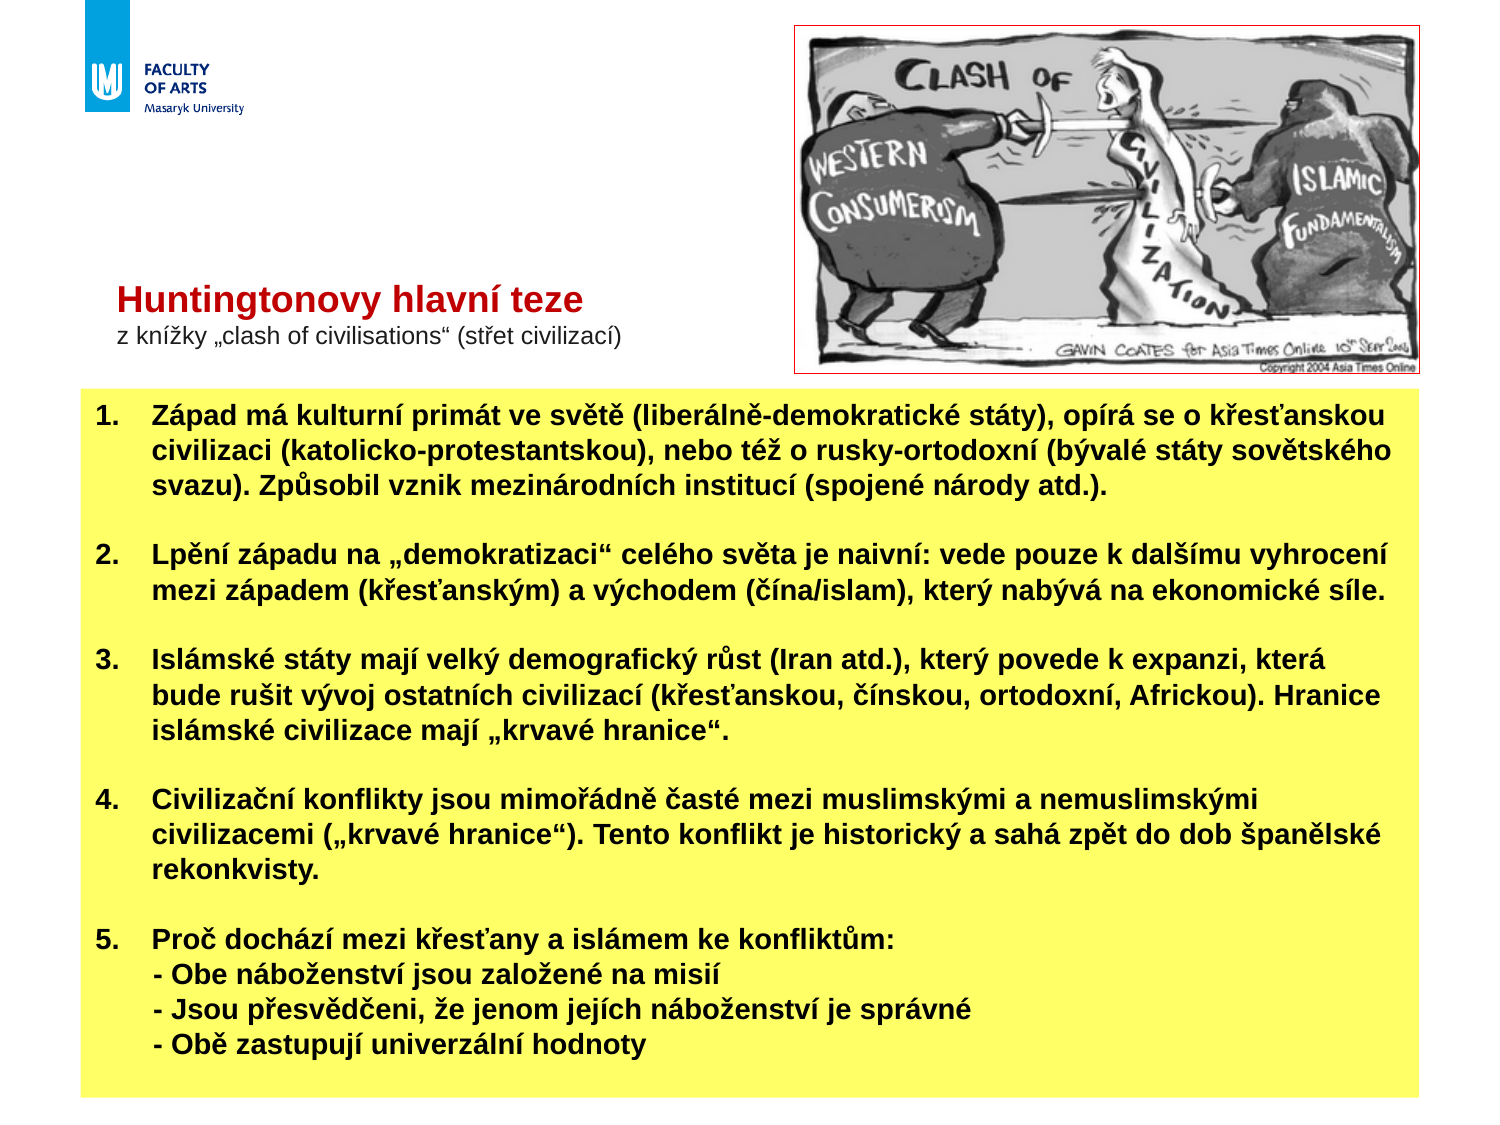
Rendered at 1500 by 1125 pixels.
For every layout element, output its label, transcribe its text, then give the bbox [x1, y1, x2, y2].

text_box Západ má kulturní primát ve světě (liberálně-demokratické státy), opírá se o křesťanskou civilizaci (katolicko-protestantskou), nebo též o rusky-ortodoxní (bývalé státy sovětského svazu). Způsobil vznik mezinárodních institucí (spojené národy atd.). Lpění západu na „demokratizaci“ celého světa je naivní: vede pouze k dalšímu vyhrocení mezi západem (křesťanským) a východem (čína/islam), který nabývá na ekonomické síle. Islámské státy mají velký demografický růst (Iran atd.), který povede k expanzi, která bude rušit vývoj ostatních civilizací (křesťanskou, čínskou, ortodoxní, Africkou). Hranice islámské civilizace mají „krvavé hranice“. Civilizační konflikty jsou mimořádně časté mezi muslimskými a nemuslimskými civilizacemi („krvavé hranice“). Tento konflikt je historický a sahá zpět do dob španělské rekonkvisty. Proč dochází mezi křesťany a islámem ke konfliktům: - Obe náboženství jsou založené na misií - Jsou přesvědčeni, že jenom jejích náboženství je správné - Obě zastupují univerzální hodnoty [80, 388, 1420, 1098]
picture [93, 64, 121, 100]
picture [0, 0, 1500, 1125]
text_box Huntingtonovy hlavní teze z knížky „clash of civilisations“ (střet civilizací) [101, 267, 788, 358]
